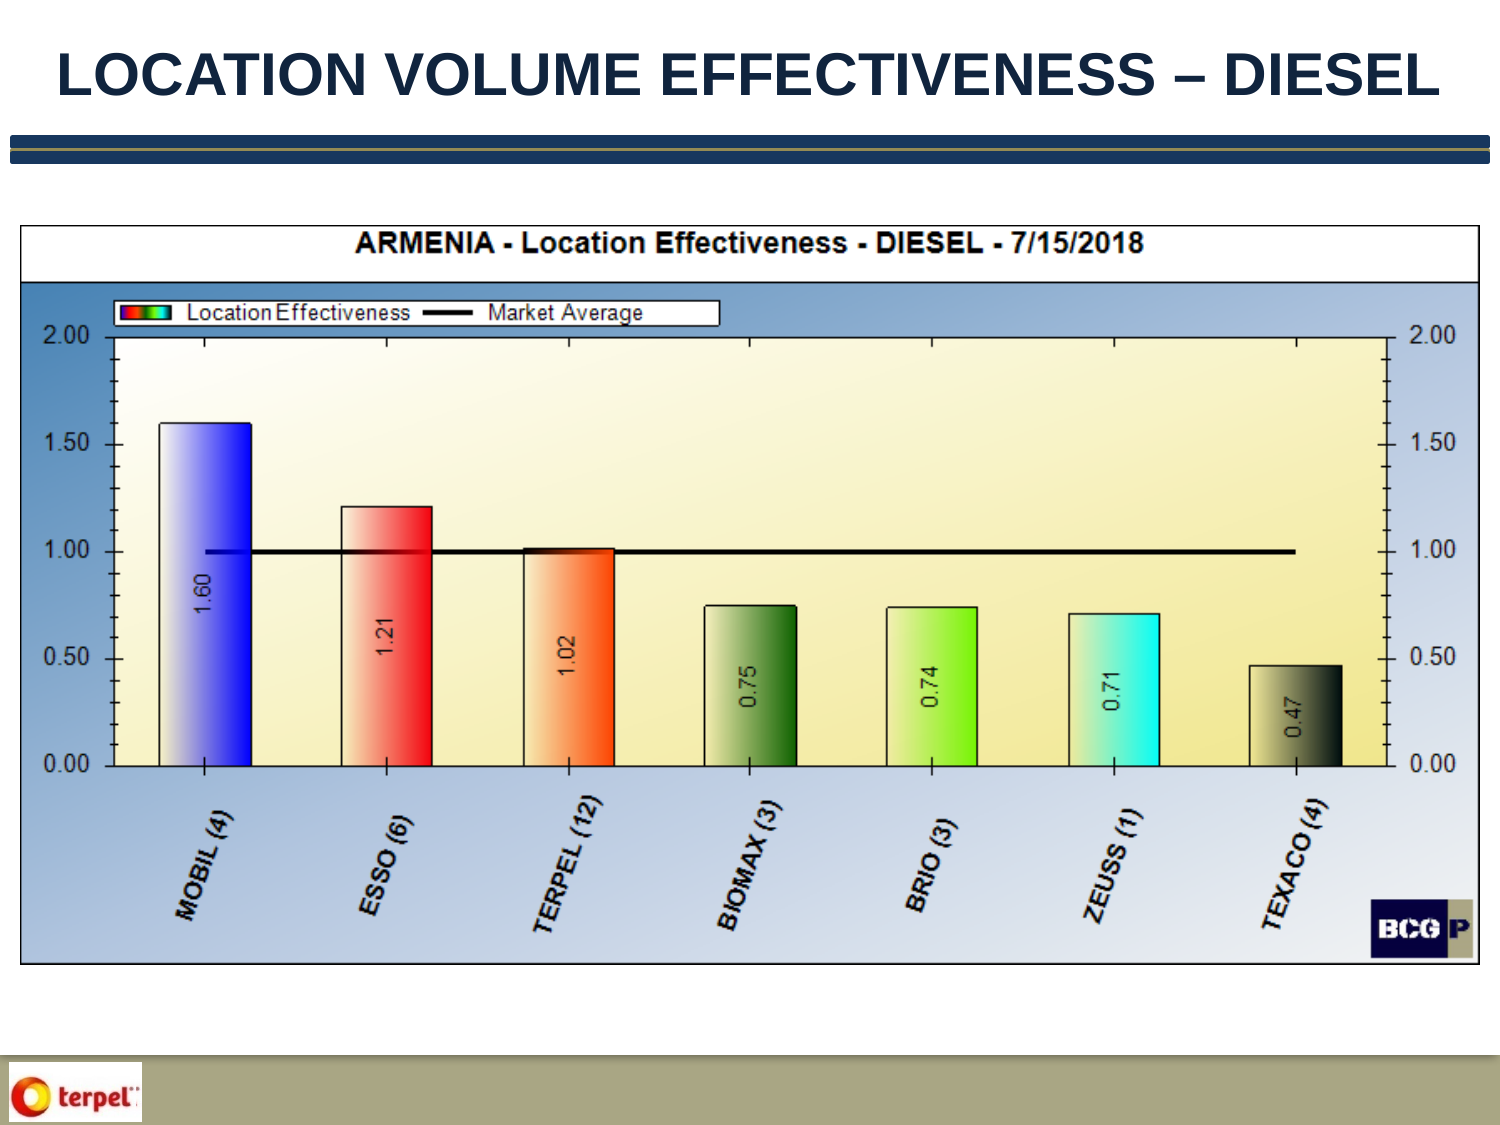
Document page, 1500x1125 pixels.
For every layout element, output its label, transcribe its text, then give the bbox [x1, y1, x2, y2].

picture [20, 225, 1480, 965]
title Location volume effectiveness – diesel [12, 12, 1487, 130]
picture [9, 1062, 142, 1122]
